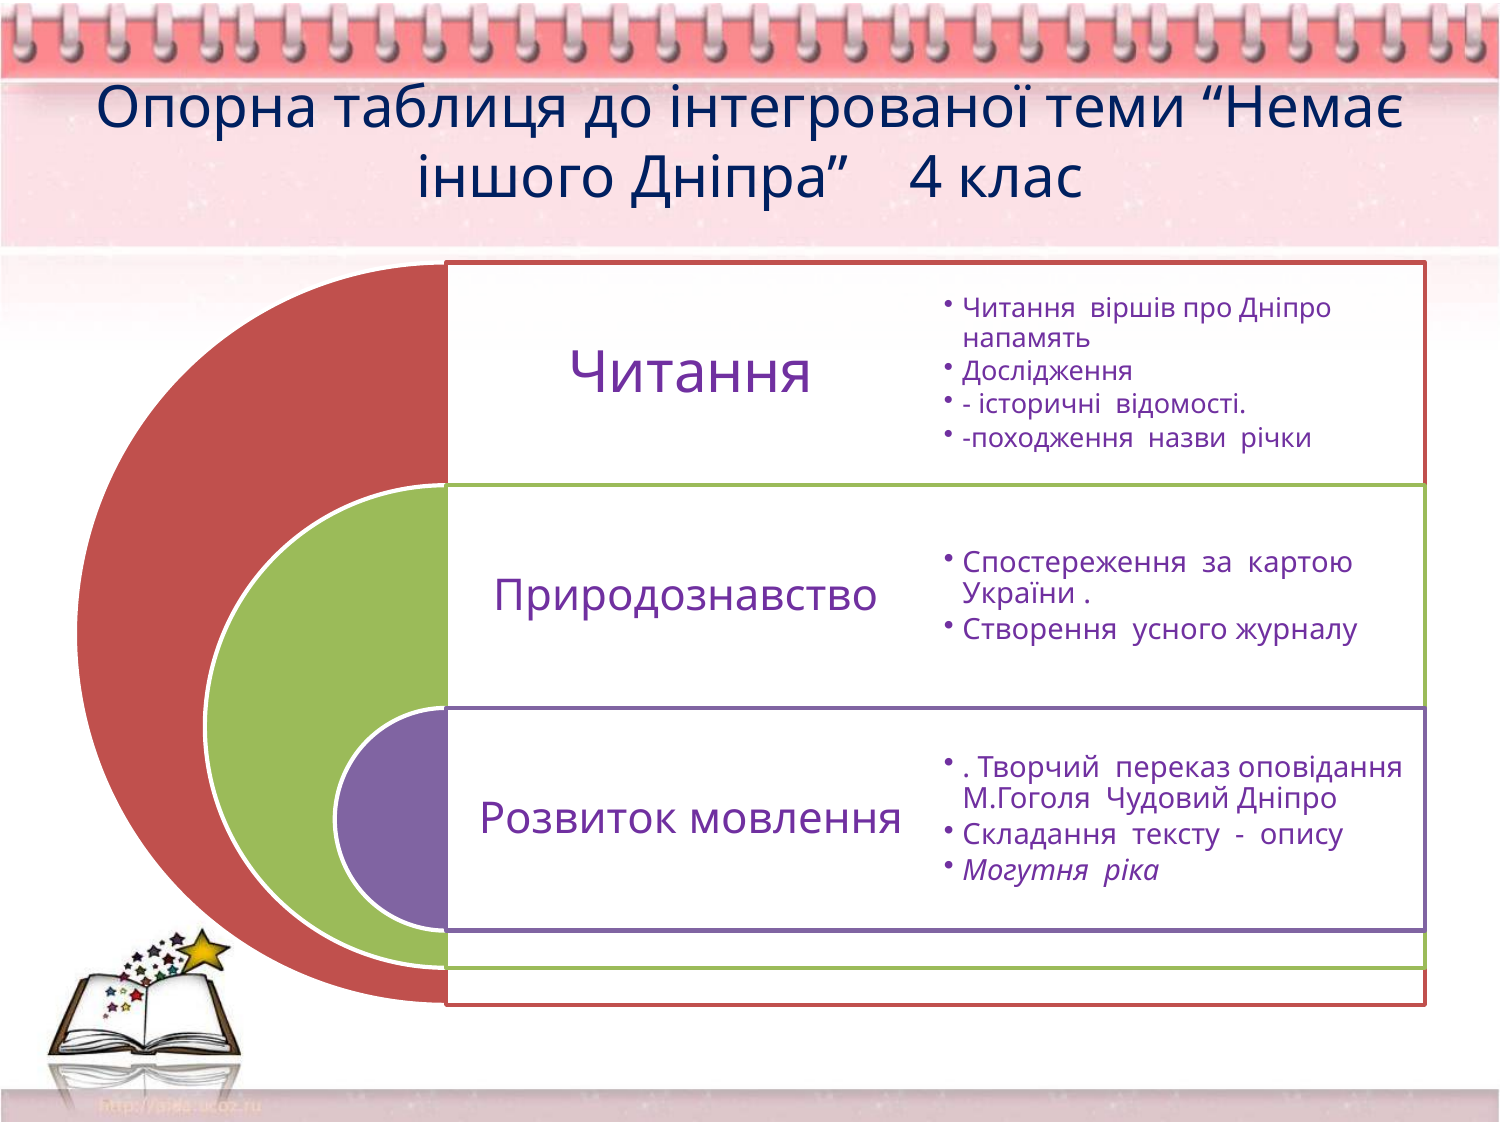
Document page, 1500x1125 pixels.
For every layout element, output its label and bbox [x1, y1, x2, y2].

picture [0, 2, 1500, 1122]
list [74, 262, 1426, 1006]
